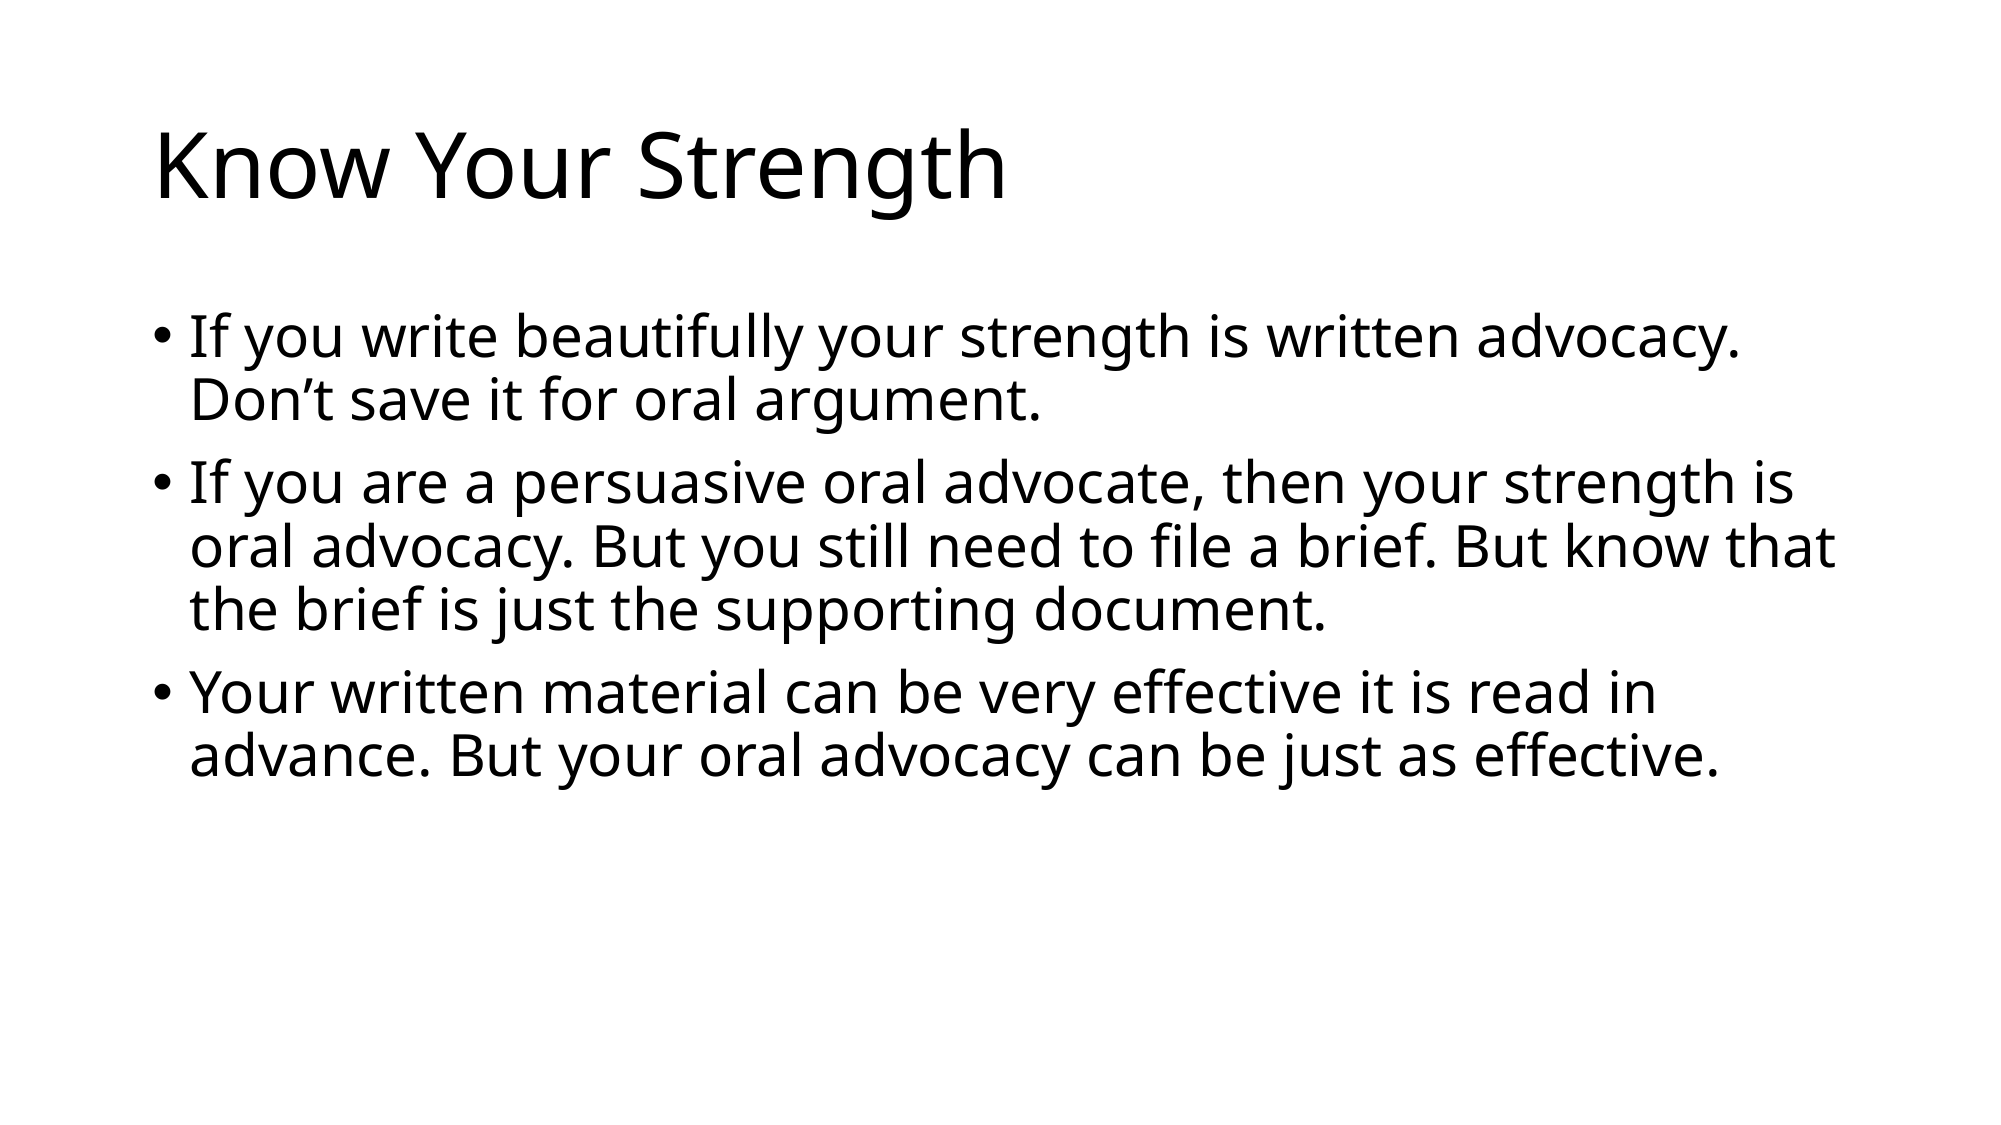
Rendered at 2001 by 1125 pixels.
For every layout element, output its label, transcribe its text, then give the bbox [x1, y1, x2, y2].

title Know Your Strength [137, 59, 1863, 278]
list If you write beautifully your strength is written advocacy. Don’t save it for oral argument. If you are a persuasive oral advocate, then your strength is oral advocacy. But you still need to file a brief. But know that the brief is just the supporting document. Your written material can be very effective it is read in advance. But your oral advocacy can be just as effective. [137, 299, 1863, 1014]
